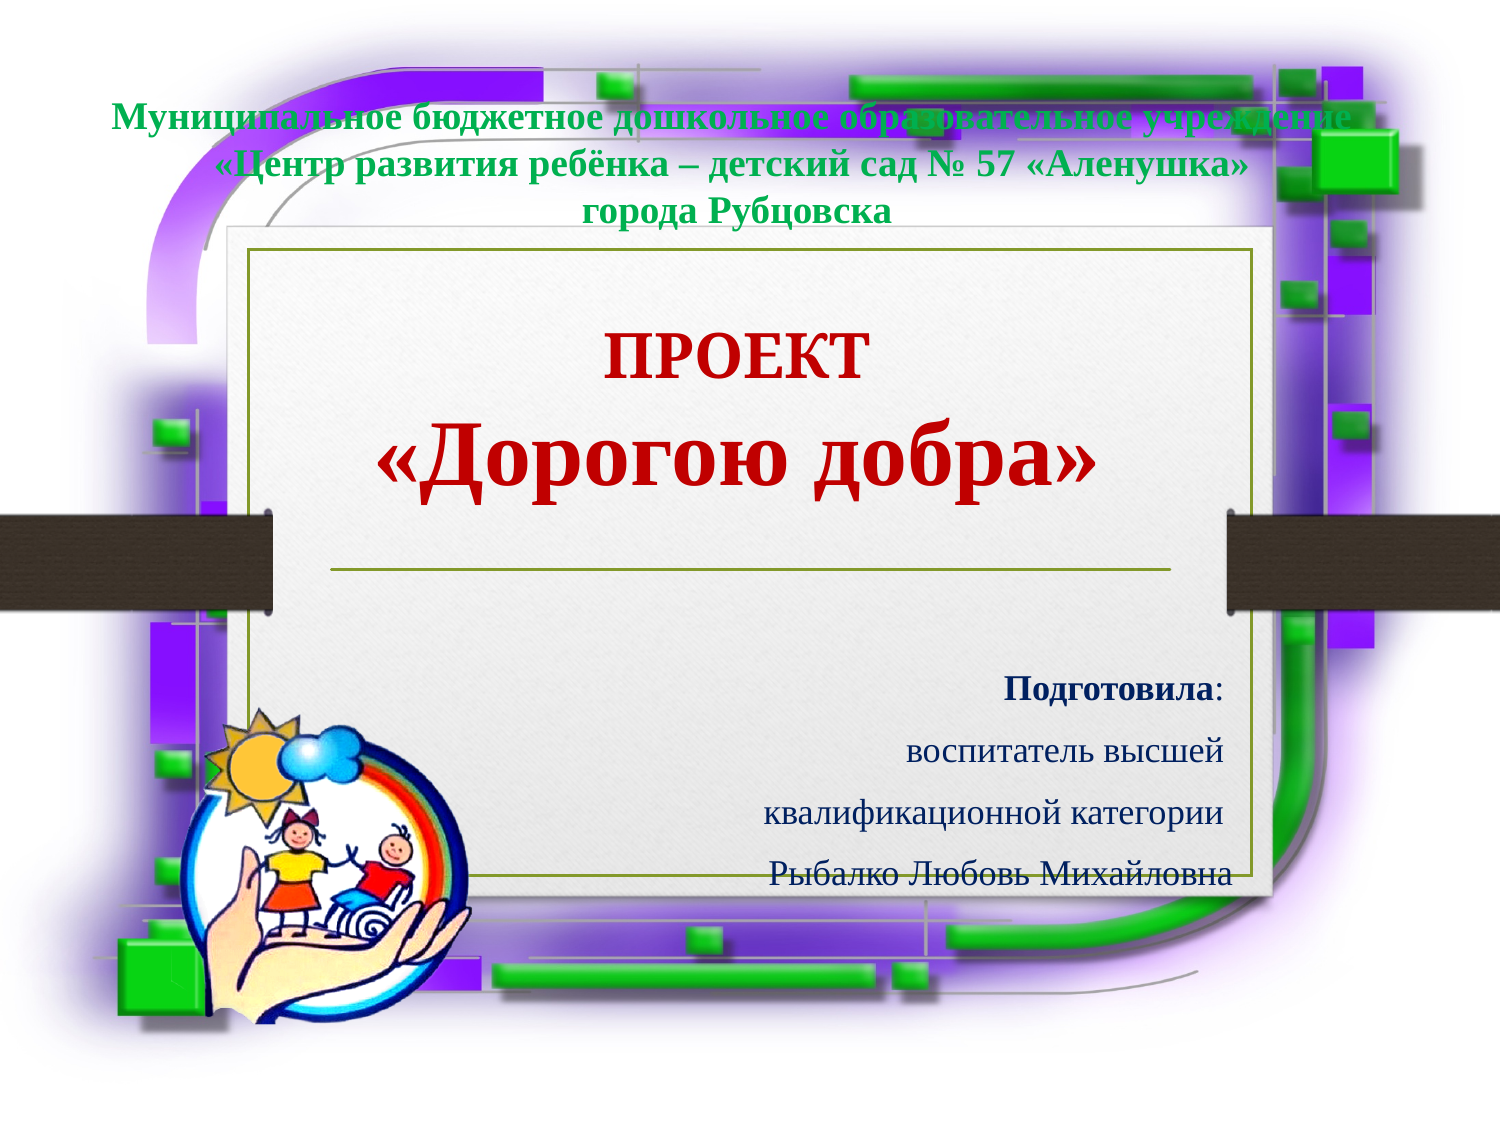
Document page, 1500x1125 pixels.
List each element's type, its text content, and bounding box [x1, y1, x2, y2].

title Муниципальное бюджетное дошкольное образовательное учреждение «Центр развития ребёнка – детский сад № 57 «Аленушка» города Рубцовска ПРОЕКТ «Дорогою добра» [76, 78, 1399, 512]
picture [0, 0, 1500, 1125]
subtitle Подготовила: воспитатель высшей квалификационной категории Рыбалко Любовь Михайловна [532, 656, 1249, 904]
